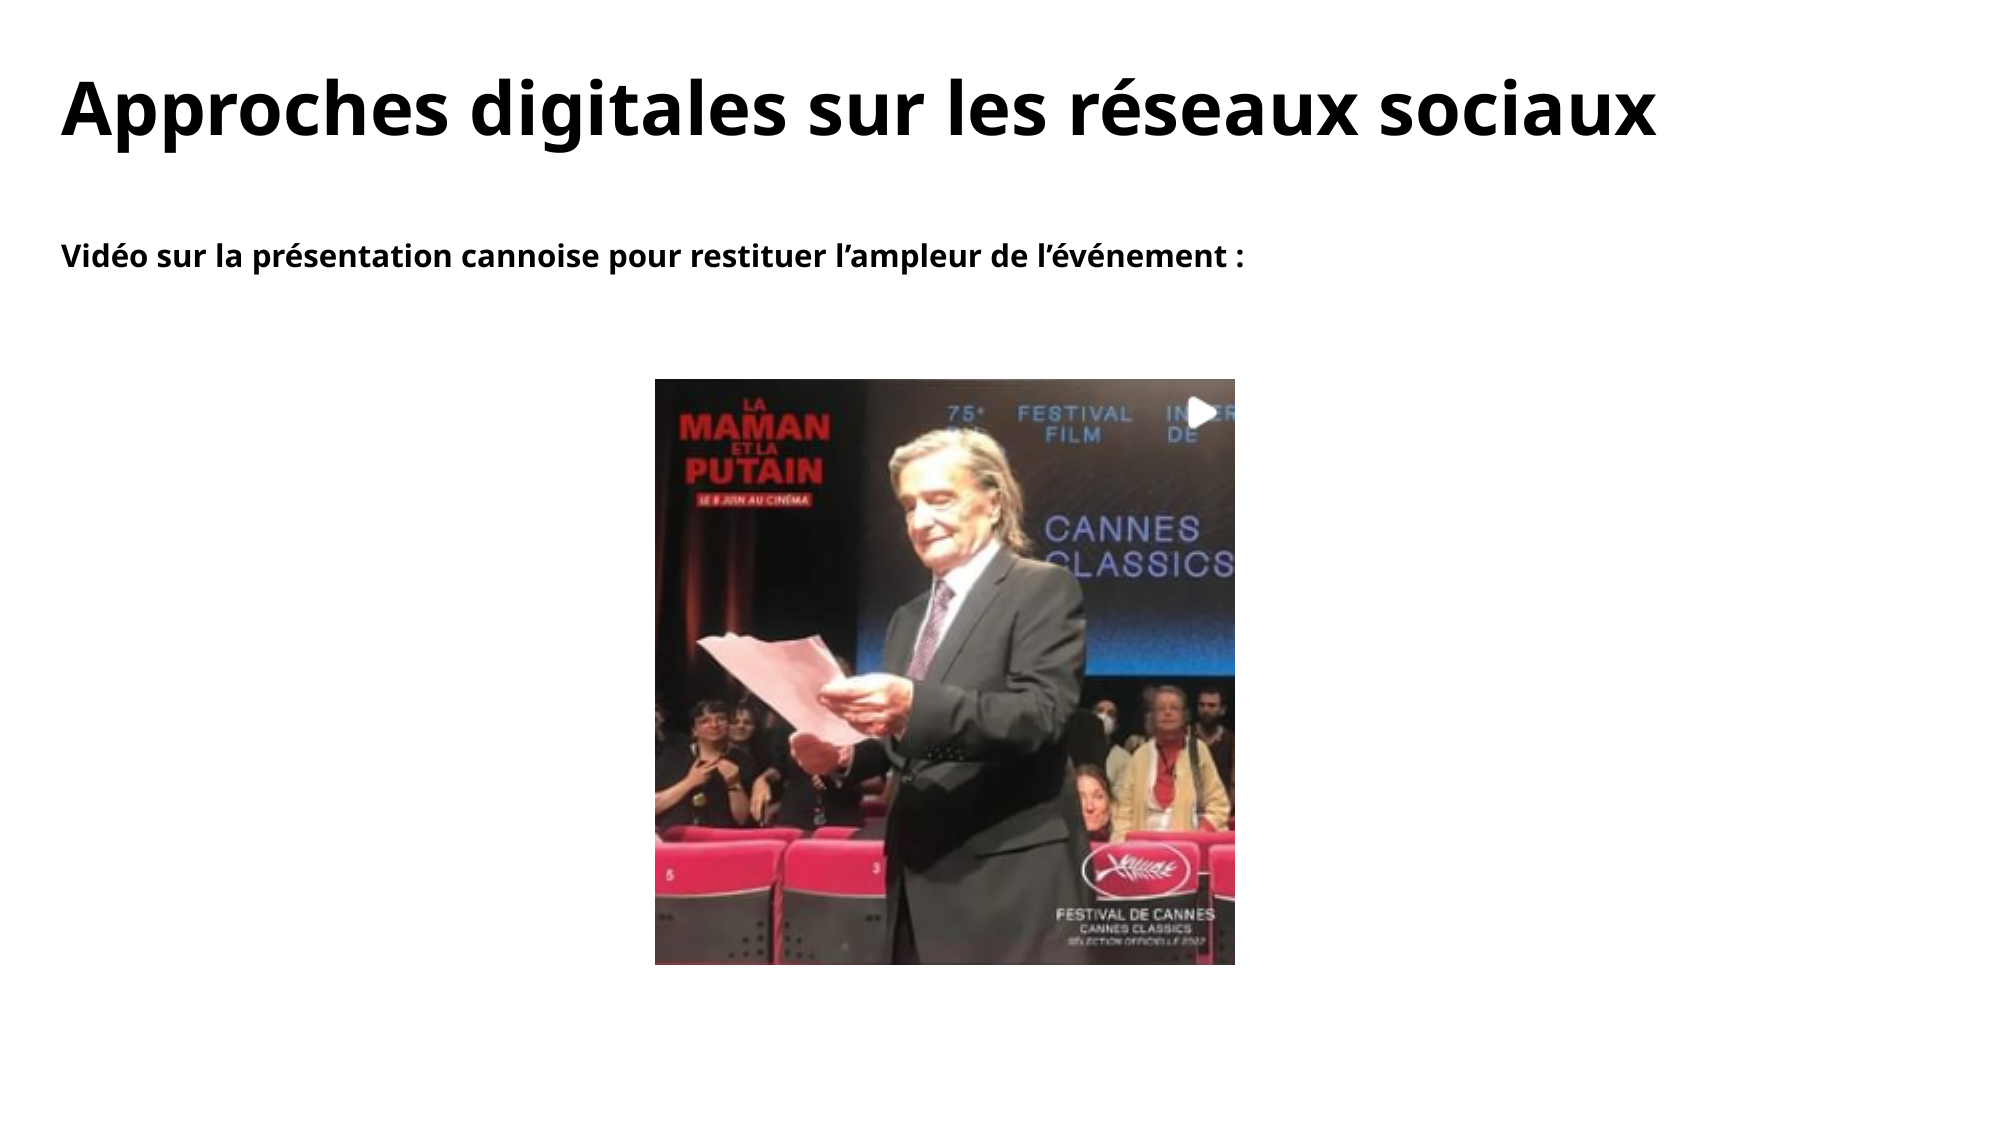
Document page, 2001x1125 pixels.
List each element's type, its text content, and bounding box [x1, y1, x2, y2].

title Approches digitales sur les réseaux sociaux [46, 32, 1772, 192]
picture [655, 379, 1235, 965]
text_box Vidéo sur la présentation cannoise pour restituer l’ampleur de l’événement : [46, 228, 1313, 281]
